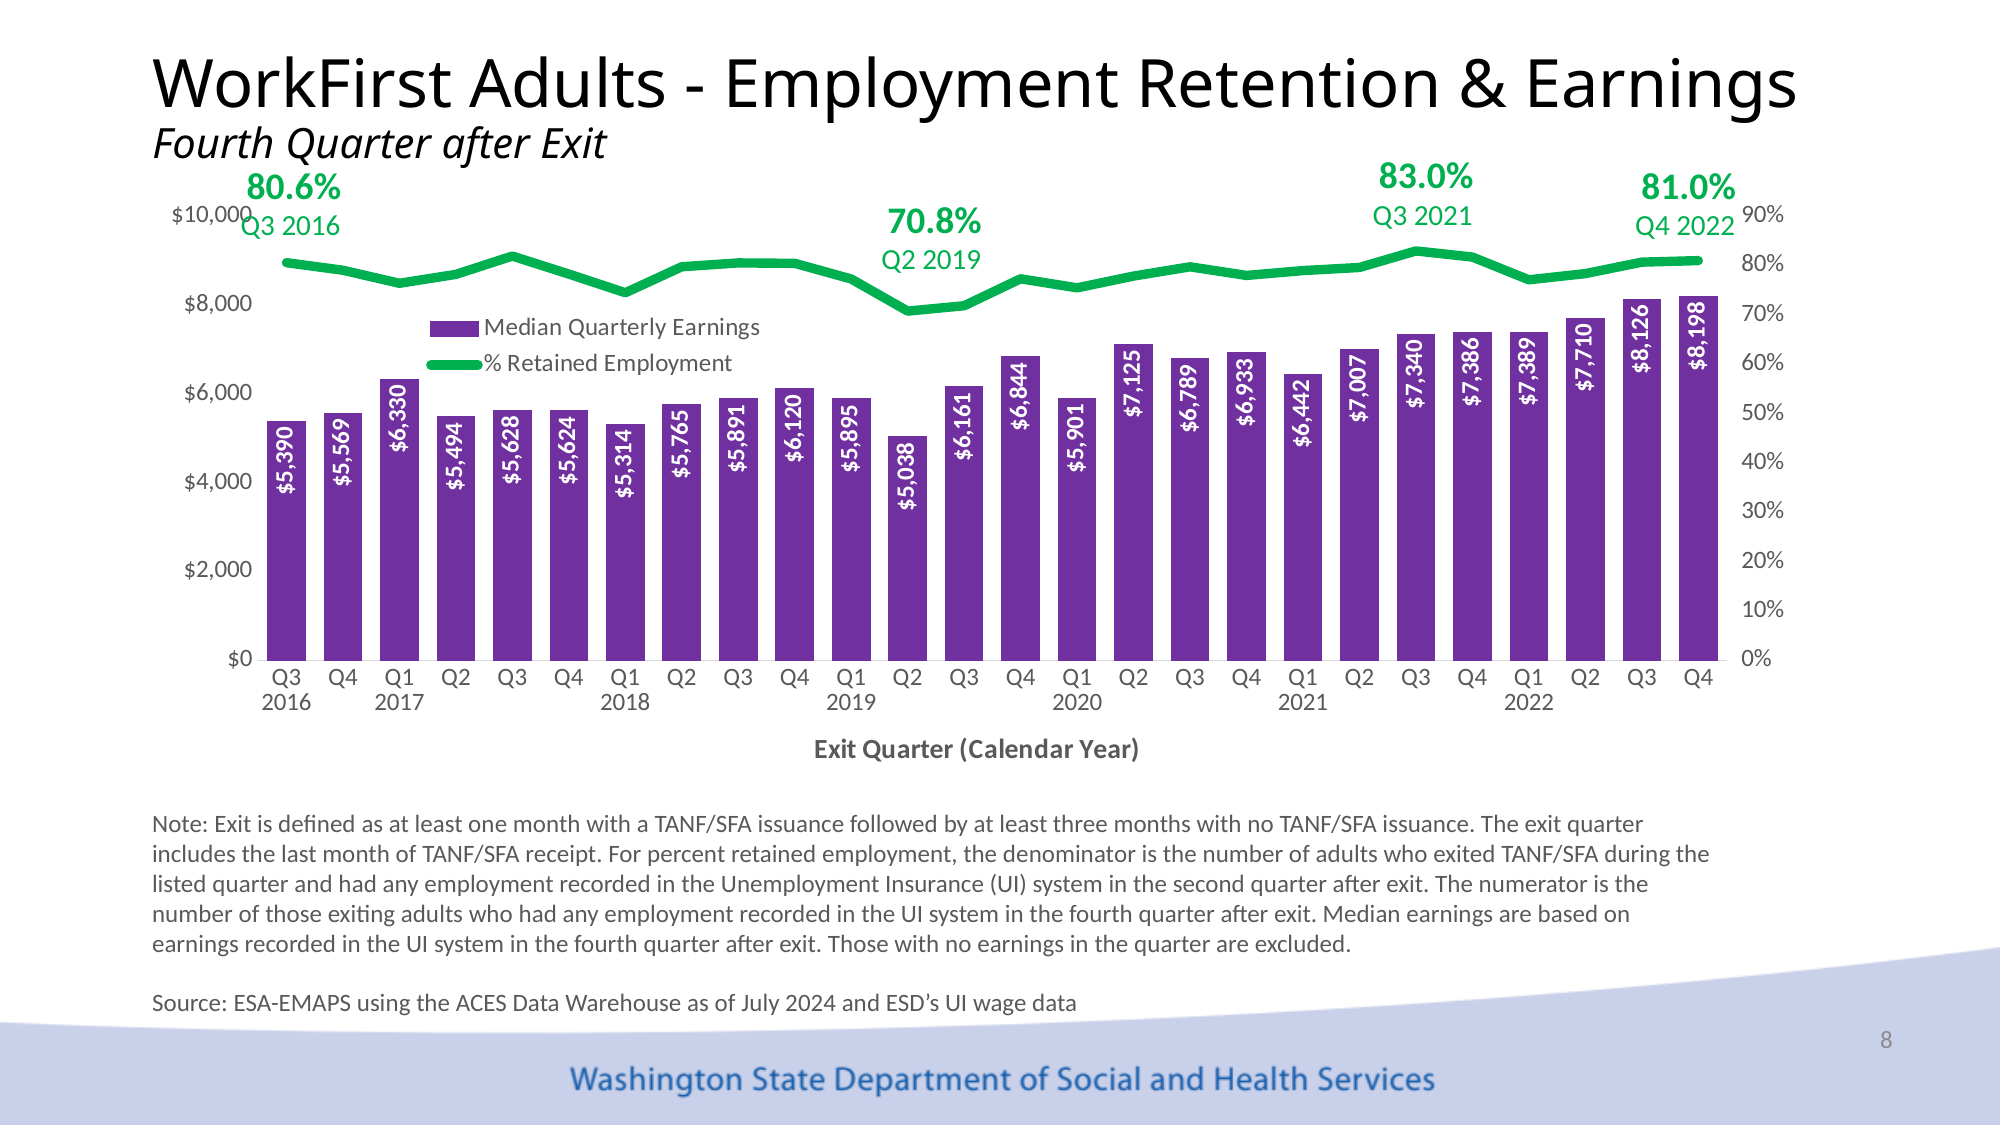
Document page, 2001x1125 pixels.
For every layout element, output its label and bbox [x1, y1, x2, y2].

chart [137, 191, 1818, 800]
picture [0, 0, 2000, 1125]
